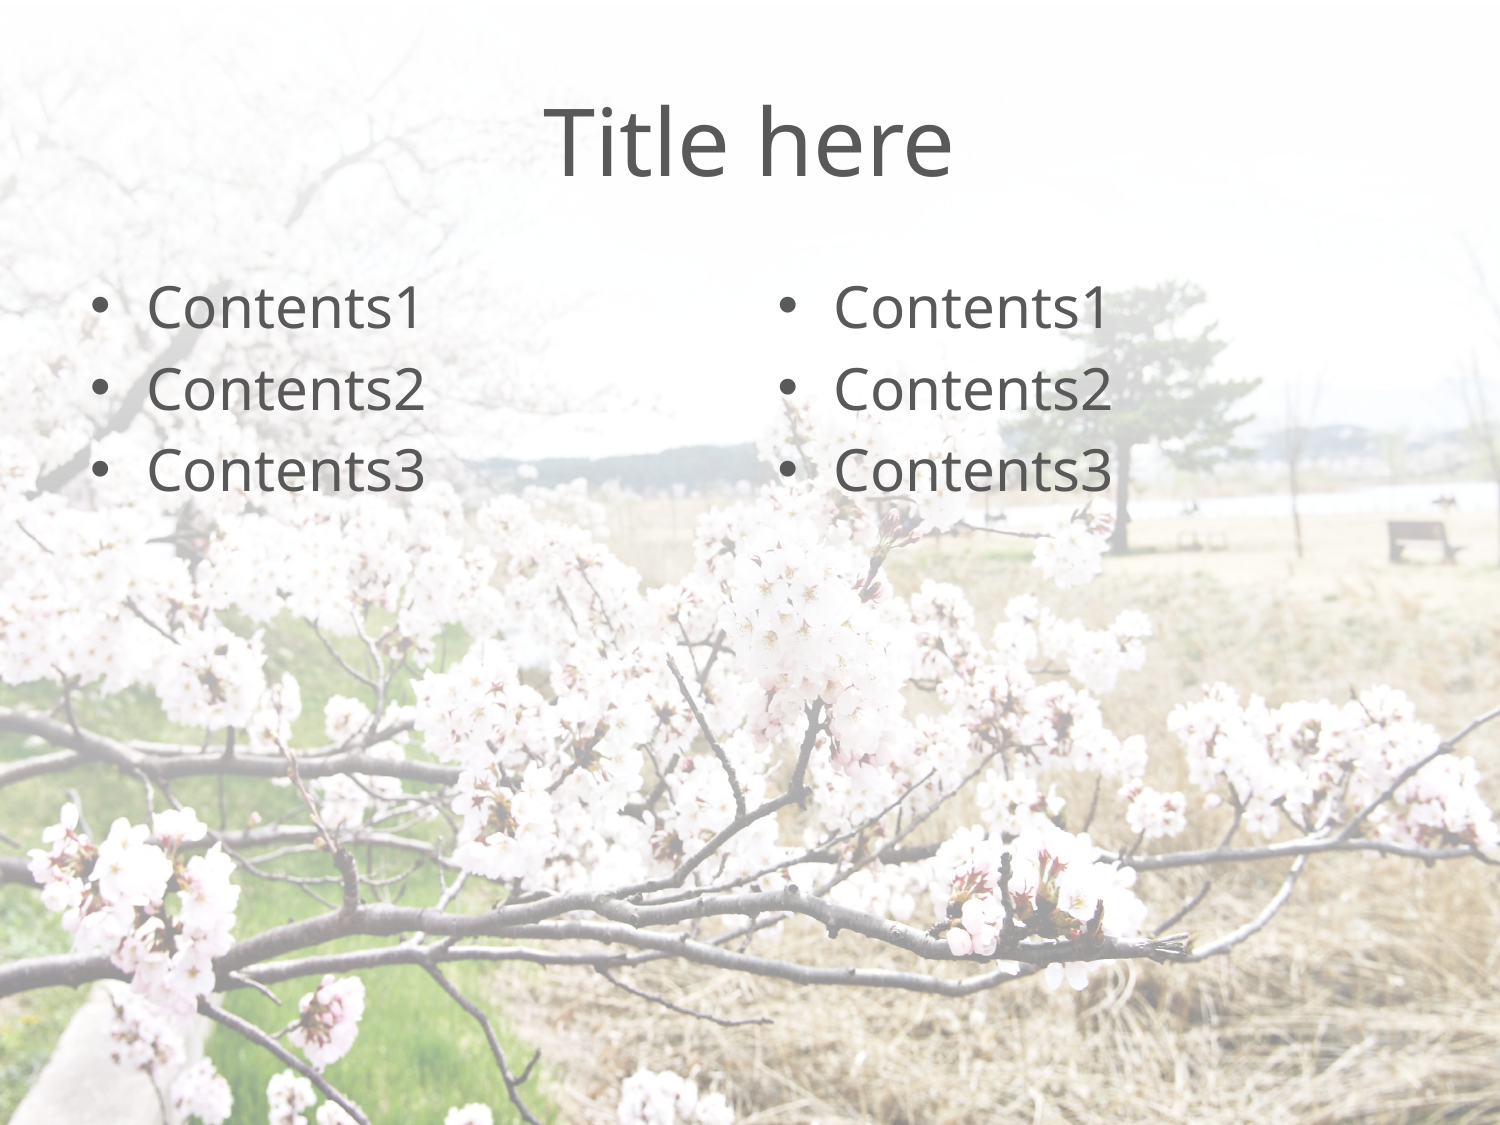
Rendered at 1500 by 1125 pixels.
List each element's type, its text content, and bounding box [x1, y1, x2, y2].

list Contents1 Contents2 Contents3 [762, 262, 1425, 1005]
title Title here [75, 45, 1425, 233]
text_box [0, 0, 1500, 1125]
list Contents1 Contents2 Contents3 [75, 262, 738, 1005]
